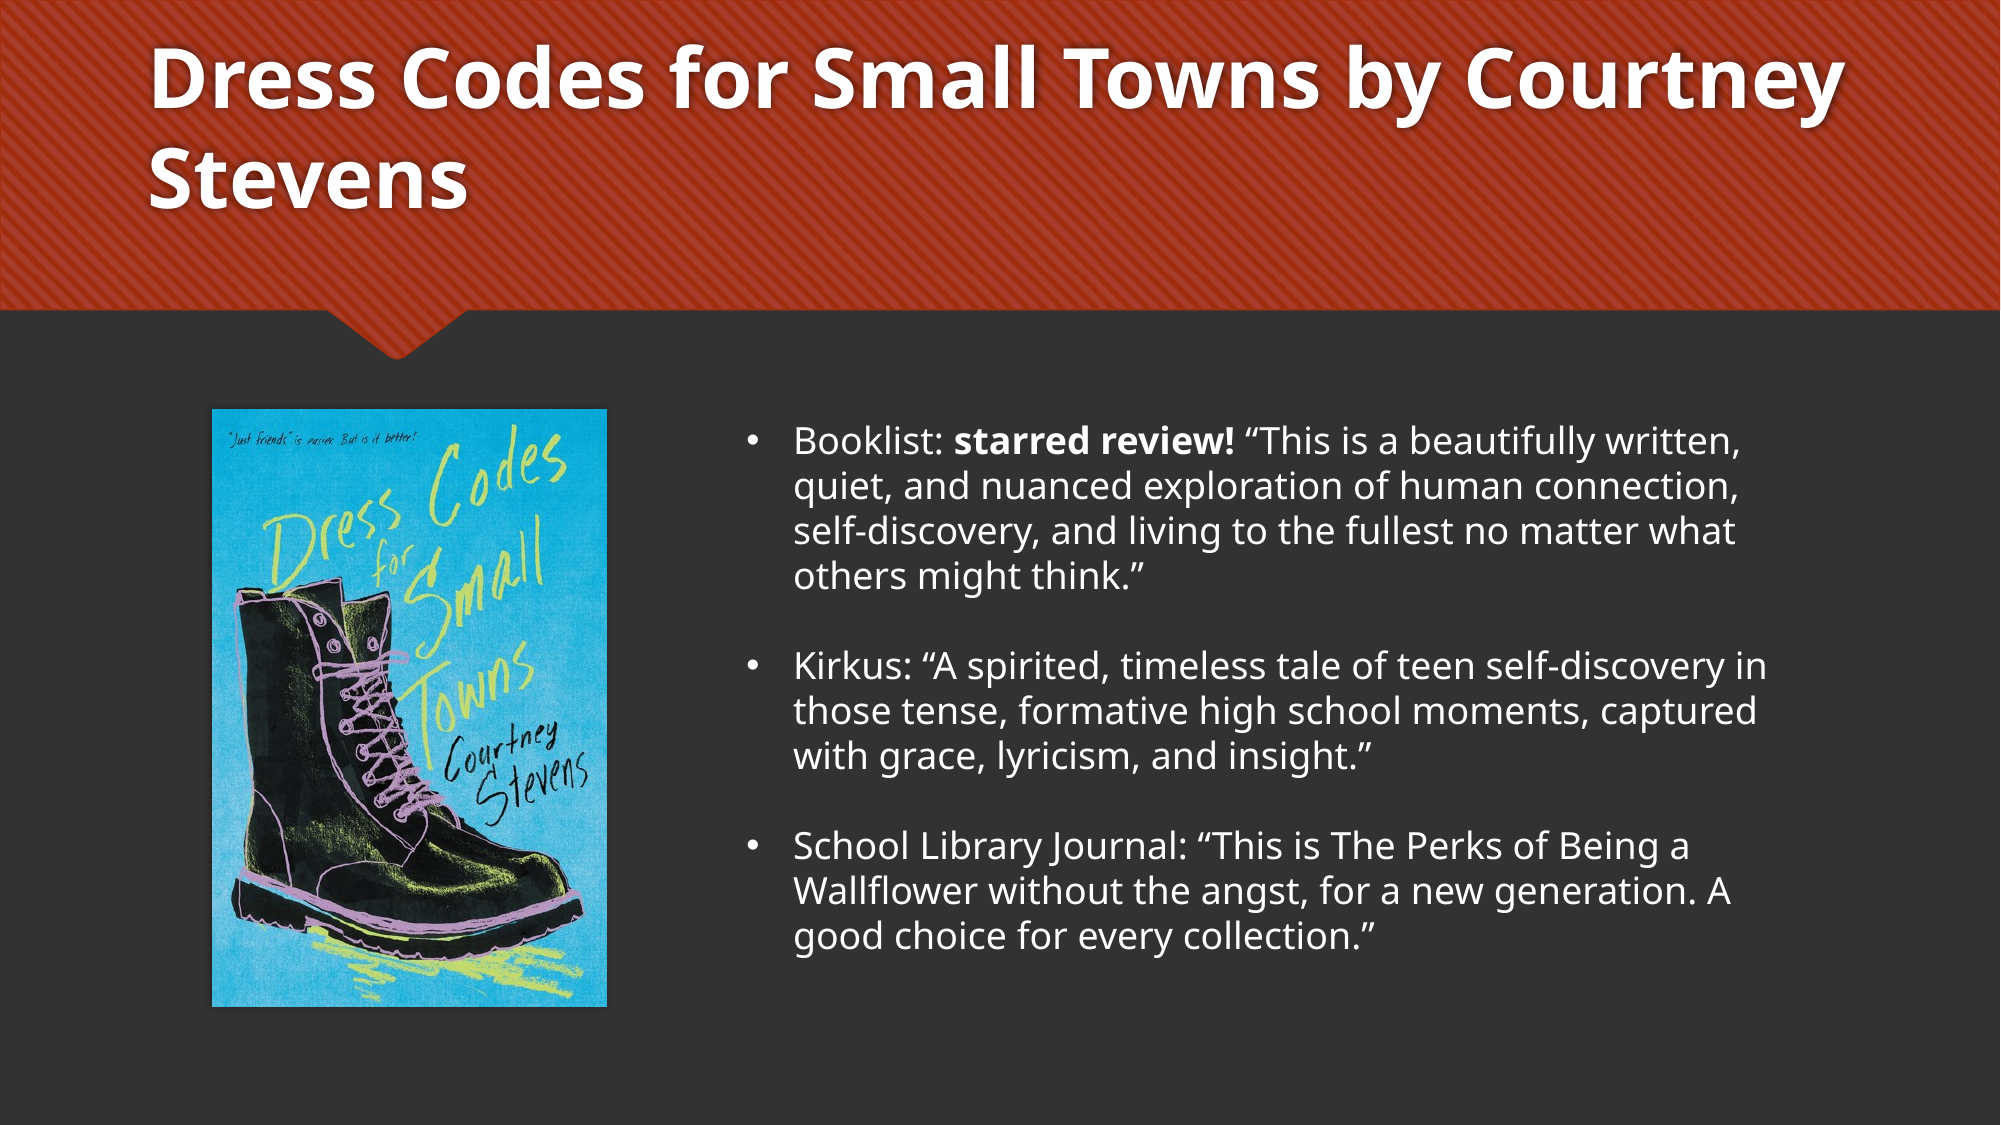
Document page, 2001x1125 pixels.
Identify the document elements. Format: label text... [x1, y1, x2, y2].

text_box Booklist: starred review! “This is a beautifully written, quiet, and nuanced exploration of human connection, self-discovery, and living to the fullest no matter what others might think.” Kirkus: “A spirited, timeless tale of teen self-discovery in those tense, formative high school moments, captured with grace, lyricism, and insight.” School Library Journal: “This is The Perks of Being a Wallflower without the angst, for a new generation. A good choice for every collection.” [731, 409, 1785, 965]
title Dress Codes for Small Towns by Courtney Stevens [132, 73, 1868, 233]
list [211, 409, 607, 1007]
